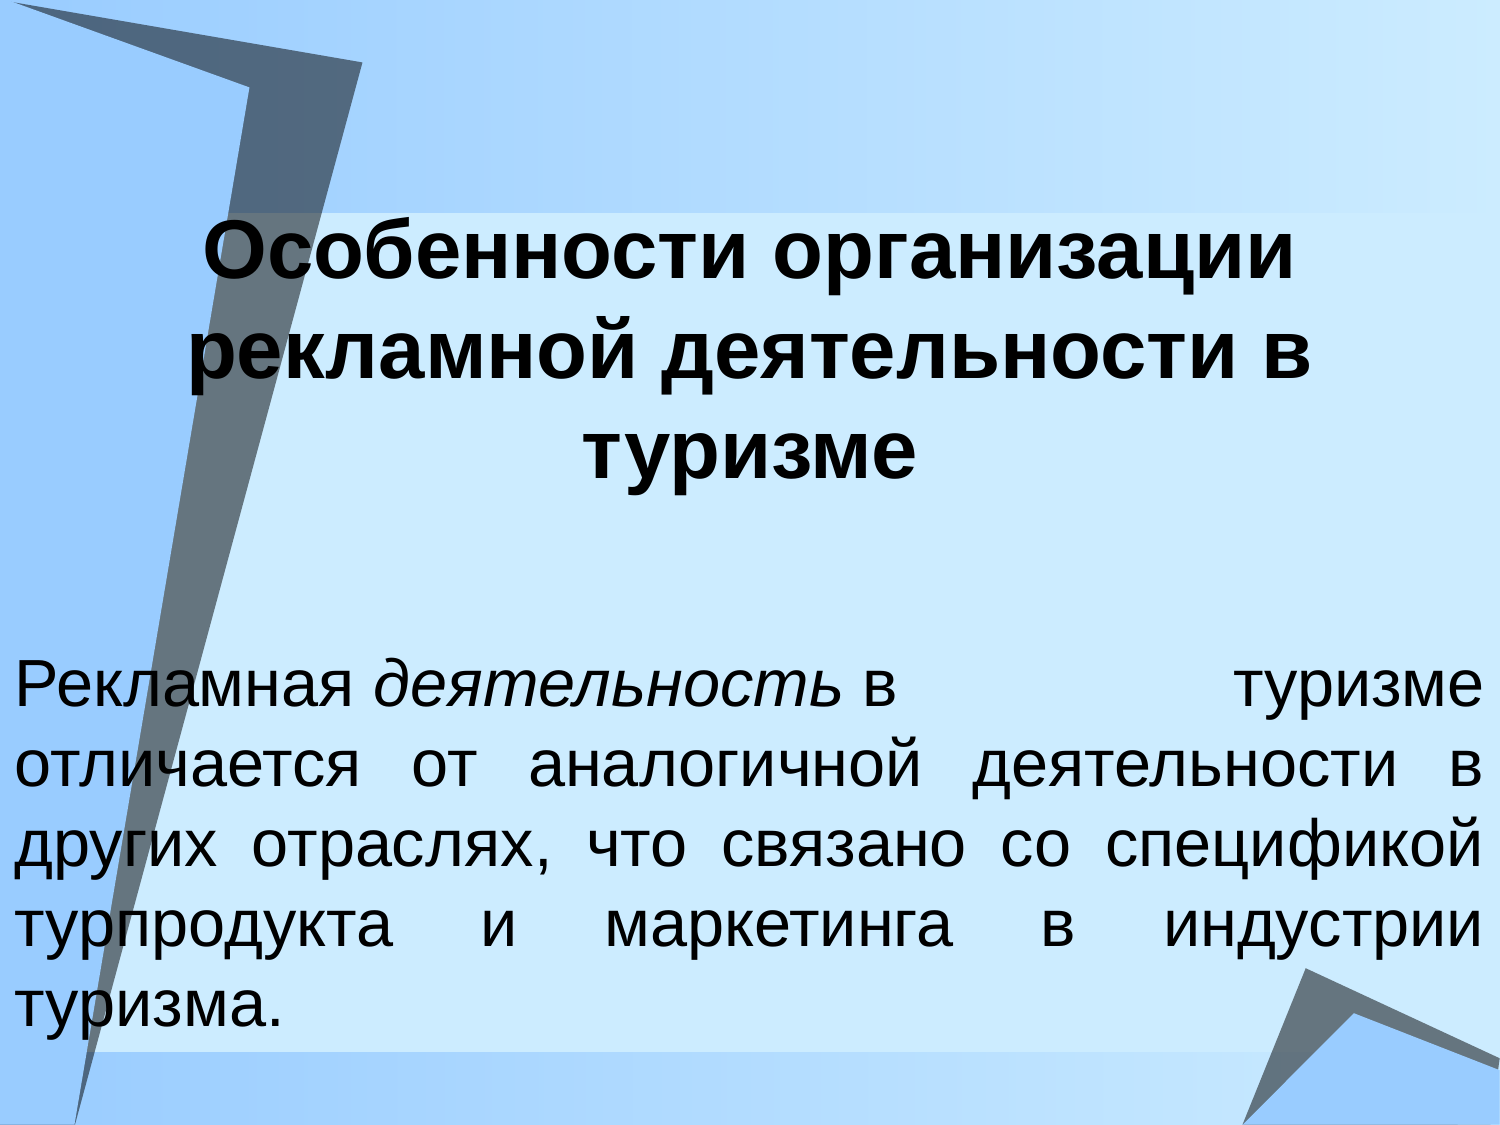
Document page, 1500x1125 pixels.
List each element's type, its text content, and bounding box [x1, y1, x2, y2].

text_box Особенности организации рекламной деятельности в туризме [0, 187, 1500, 503]
text_box Рекламная деятельность в туризме отличается от аналогичной деятельности в других отраслях, что связано со спецификой турпродукта и маркетинга в индустрии туризма. [0, 632, 1500, 1048]
